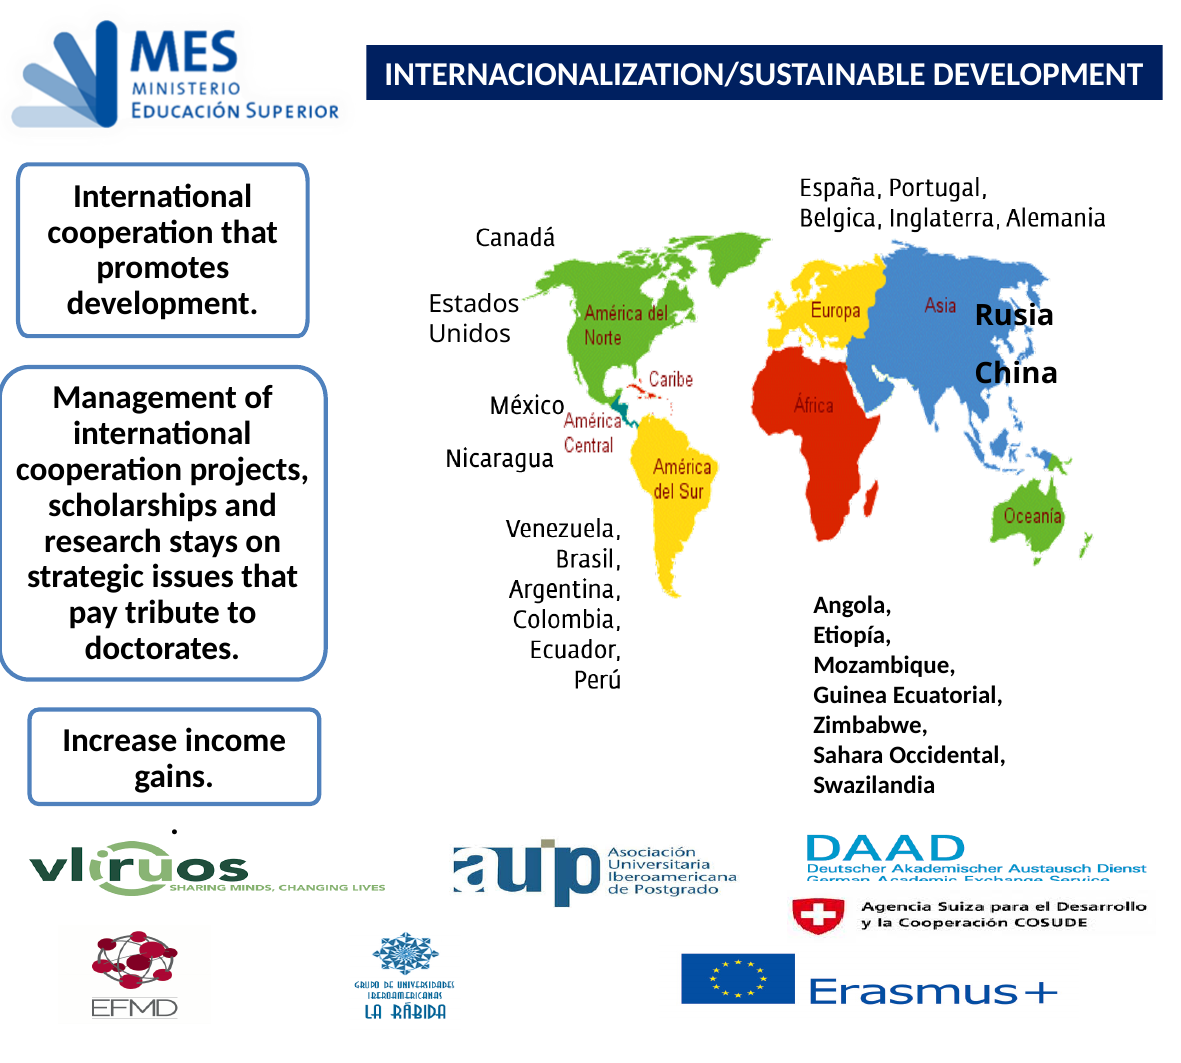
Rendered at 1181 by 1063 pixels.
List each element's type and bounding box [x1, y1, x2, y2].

picture [0, 0, 367, 168]
text_box [0, 44, 1167, 1030]
